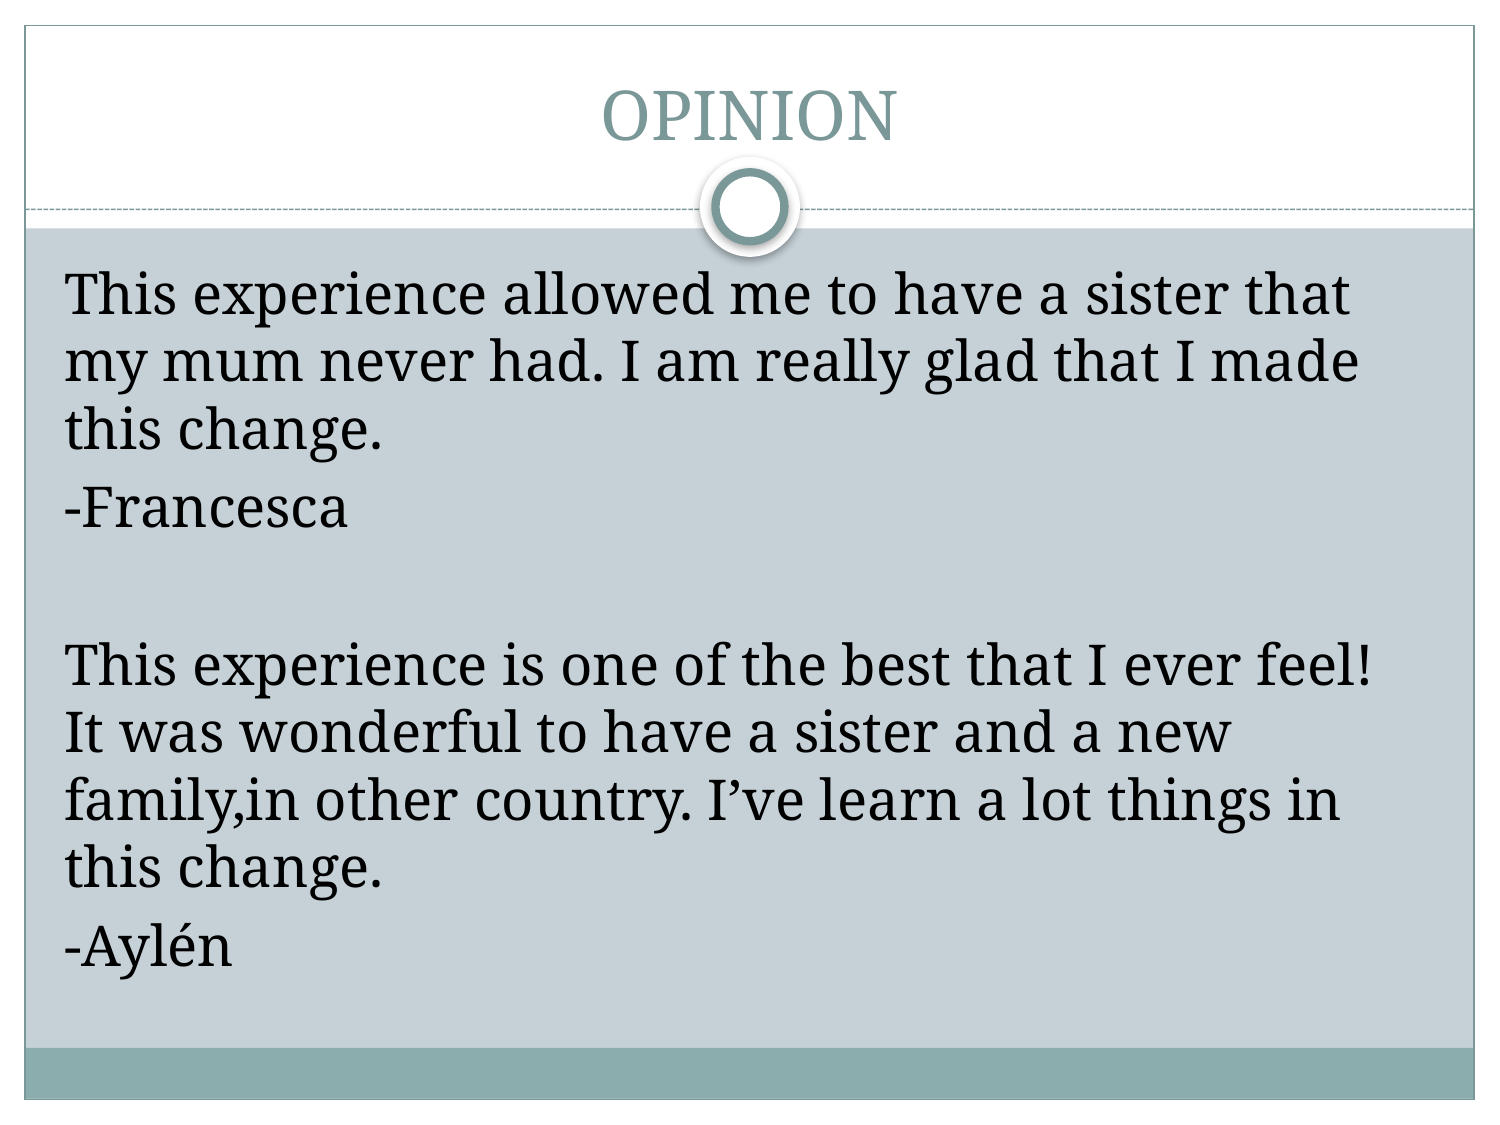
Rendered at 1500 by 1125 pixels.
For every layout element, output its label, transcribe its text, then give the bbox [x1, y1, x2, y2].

list This experience allowed me to have a sister that my mum never had. I am really glad that I made this change. -Francesca This experience is one of the best that I ever feel! It was wonderful to have a sister and a new family,in other country. I’ve learn a lot things in this change. -Aylén [49, 250, 1445, 1001]
title OPINION [49, 37, 1450, 162]
